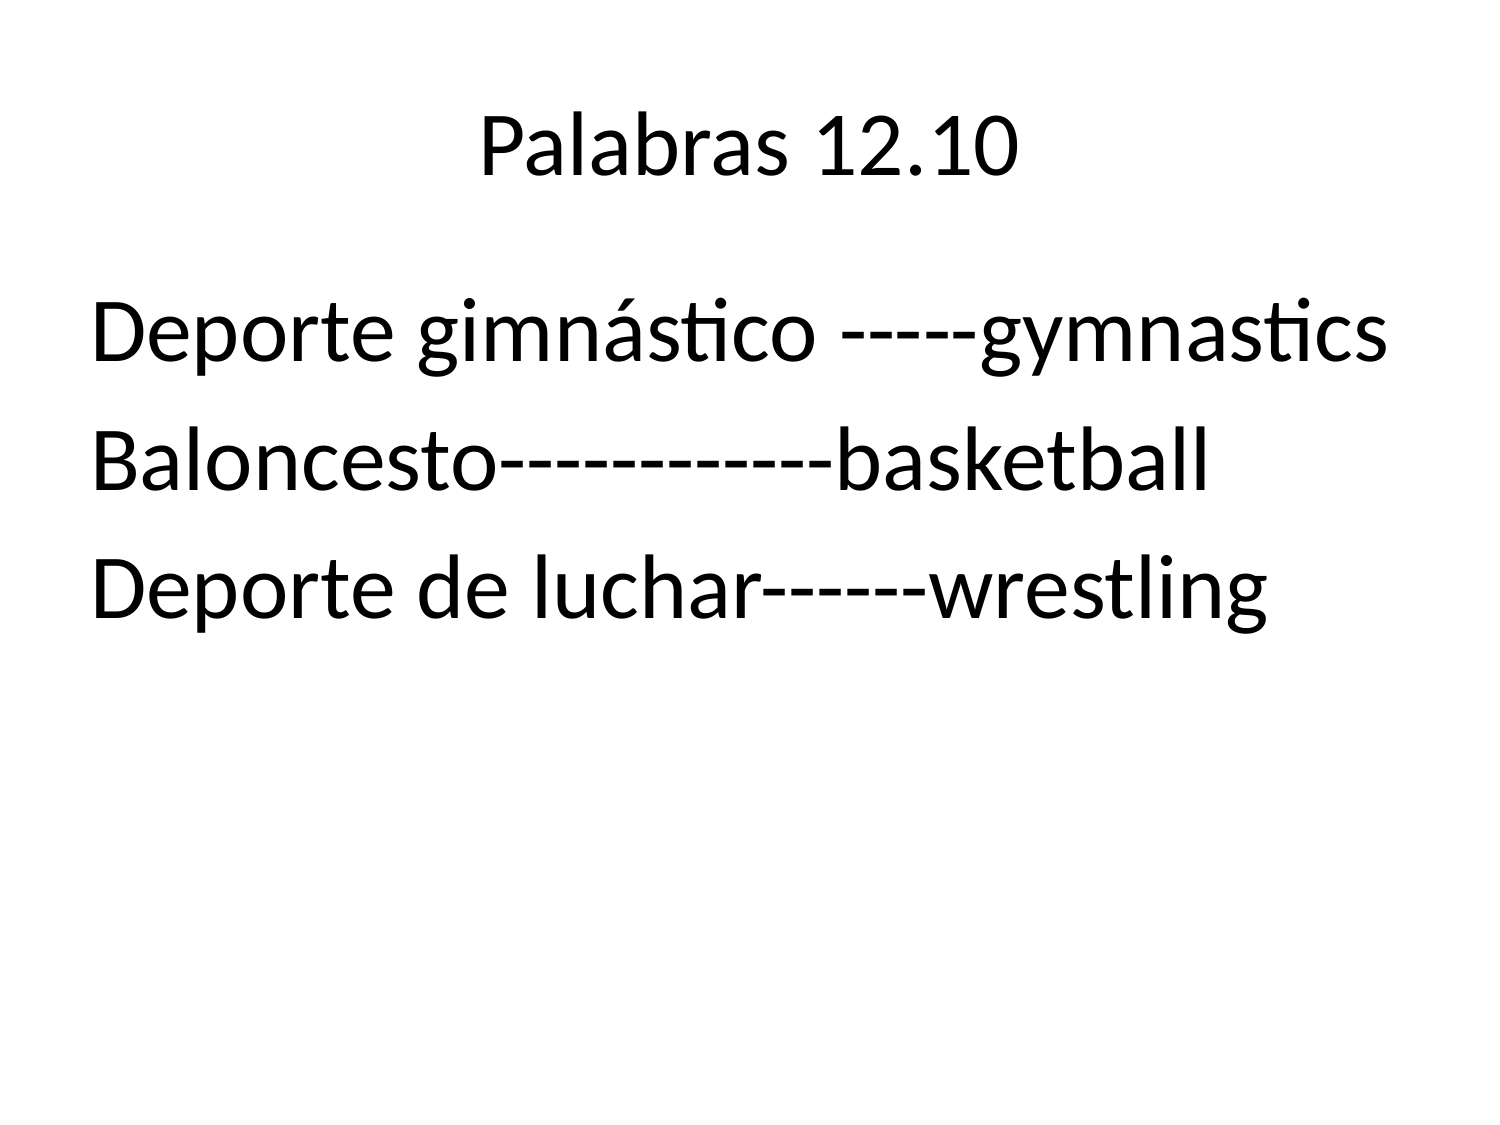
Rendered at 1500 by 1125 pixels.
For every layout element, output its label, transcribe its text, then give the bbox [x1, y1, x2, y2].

title Palabras 12.10 [75, 45, 1425, 233]
list Deporte gimnástico -----gymnastics Baloncesto------------basketball Deporte de luchar------wrestling [75, 262, 1425, 1005]
